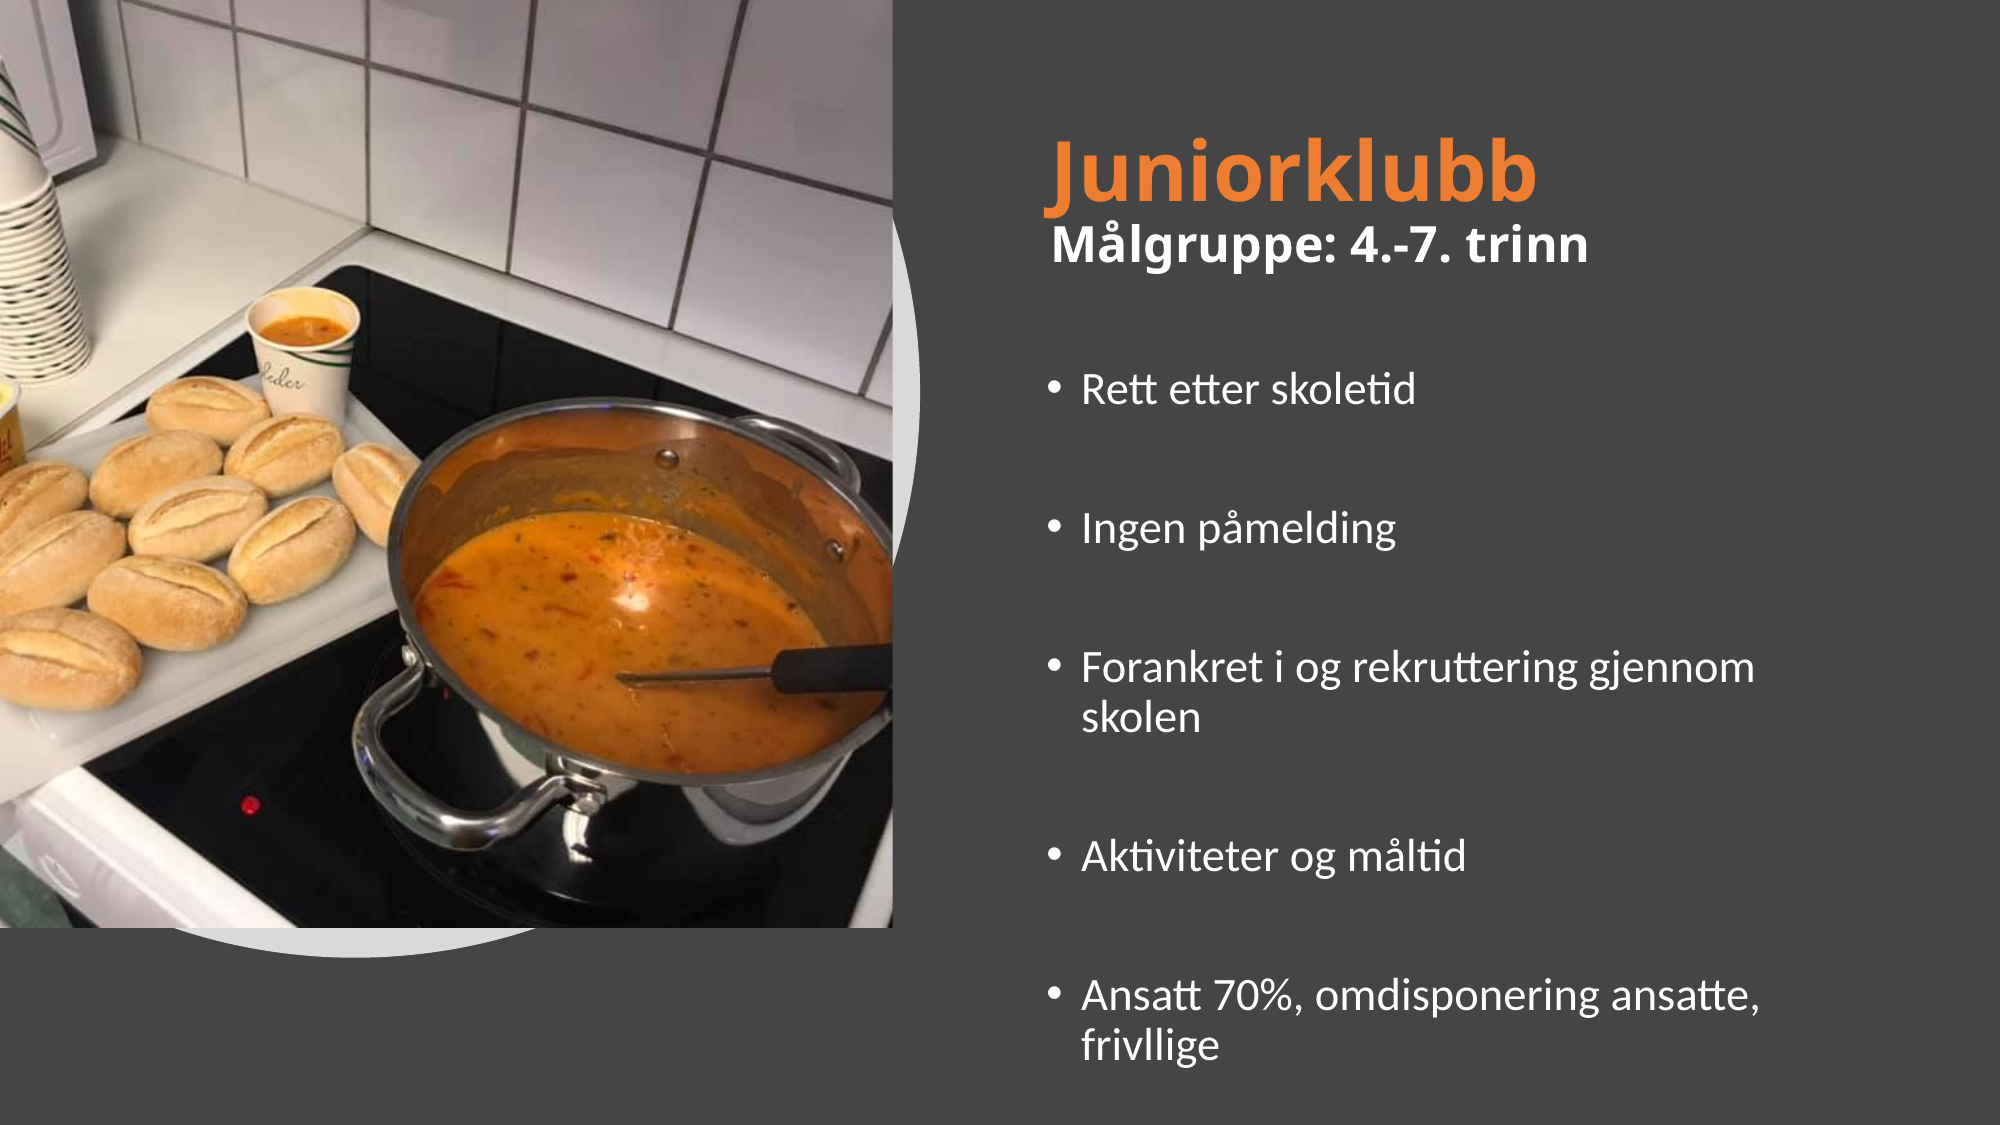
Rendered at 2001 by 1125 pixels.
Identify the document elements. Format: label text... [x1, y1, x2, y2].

title Juniorklubb Målgruppe: 4.-7. trinn [1035, 24, 1908, 379]
text_box [893, 215, 922, 570]
list Rett etter skoletid Ingen påmelding Forankret i og rekruttering gjennom skolen Aktiviteter og måltid Ansatt 70%, omdisponering ansatte, frivllige [1022, 356, 1895, 1083]
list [0, 0, 893, 928]
text_box [170, 928, 540, 959]
